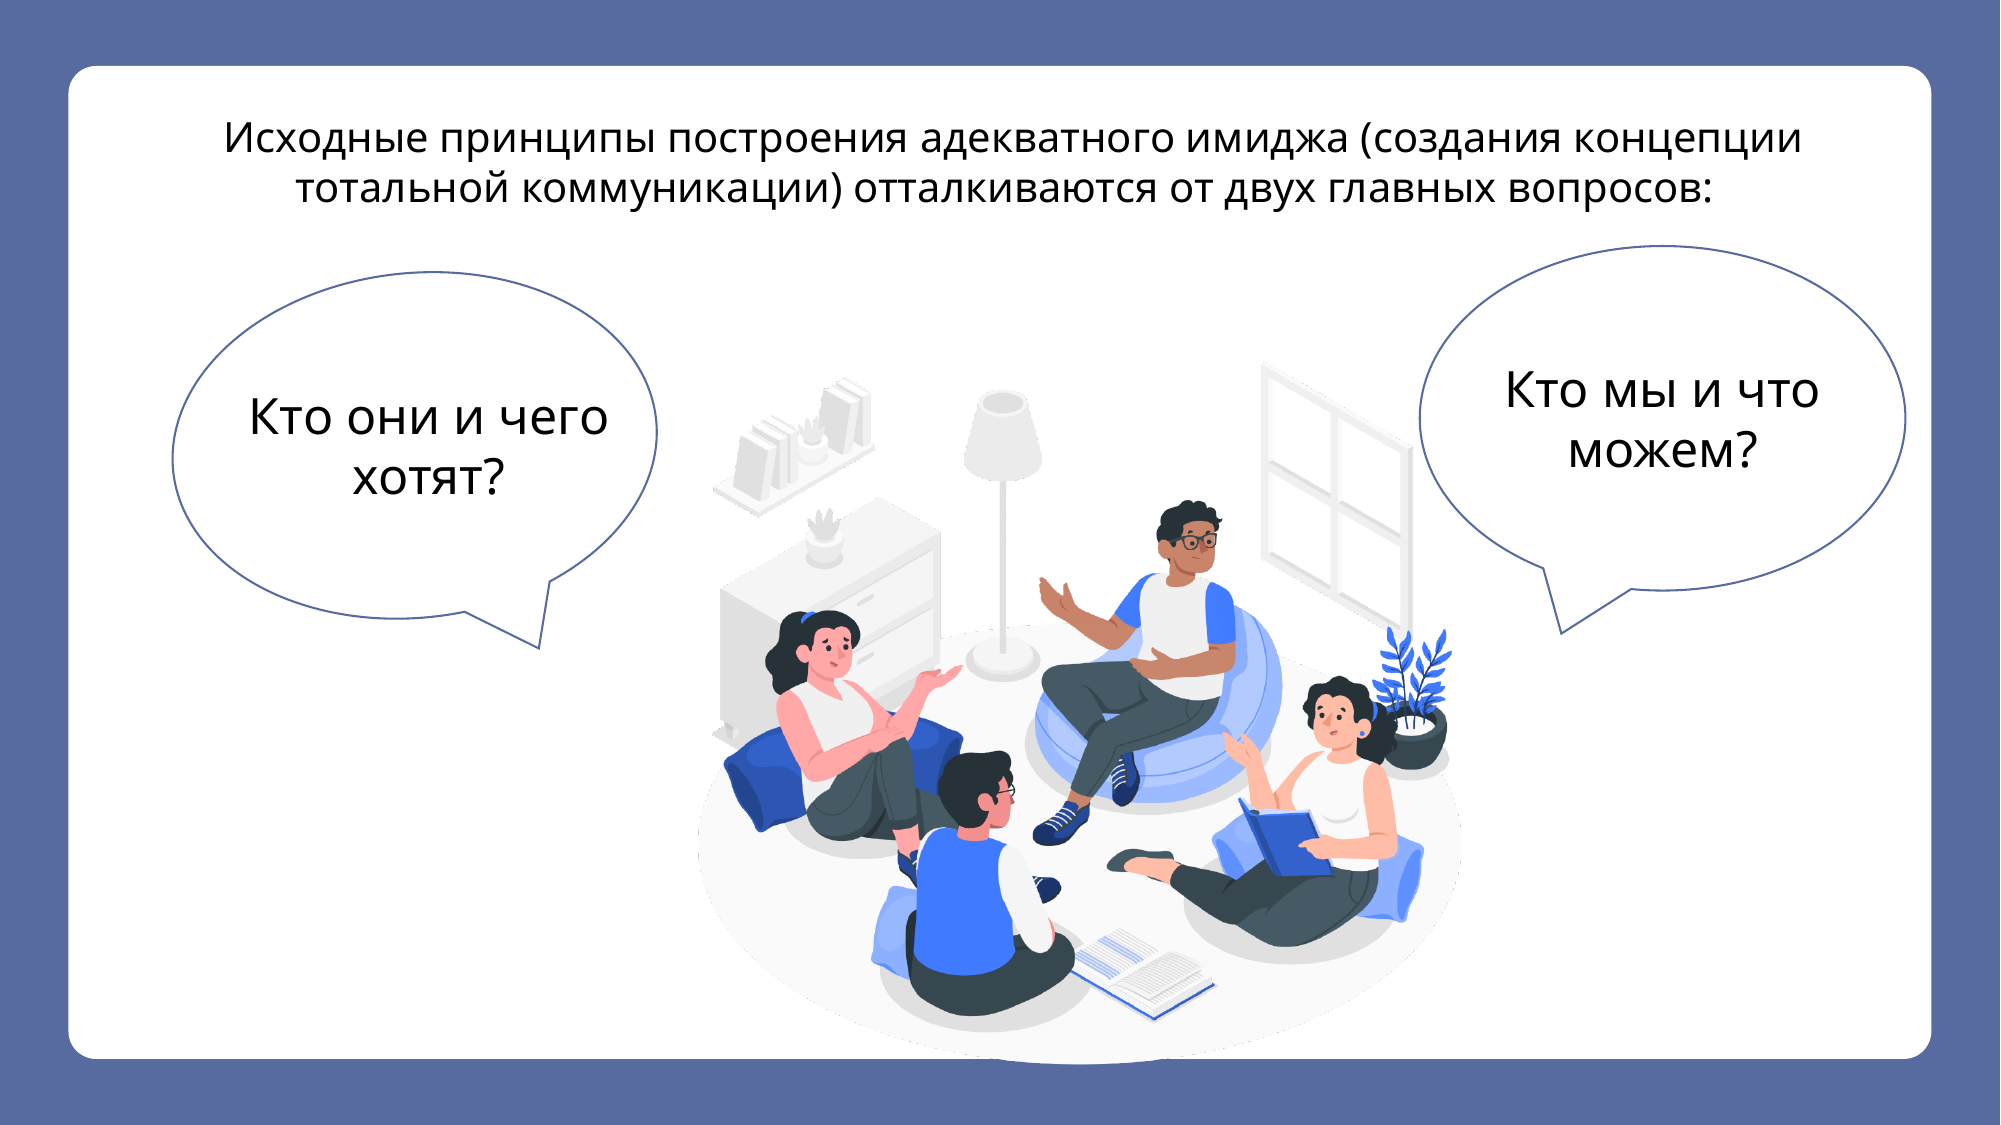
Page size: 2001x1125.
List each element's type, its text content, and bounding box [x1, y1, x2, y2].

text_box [171, 273, 668, 618]
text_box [1419, 245, 1906, 591]
picture [688, 319, 1471, 1102]
text_box Исходные принципы построения адекватного имиджа (создания концепции тотальной коммуникации) отталкиваются от двух главных вопросов: [141, 42, 1869, 218]
text_box [67, 64, 1933, 1061]
